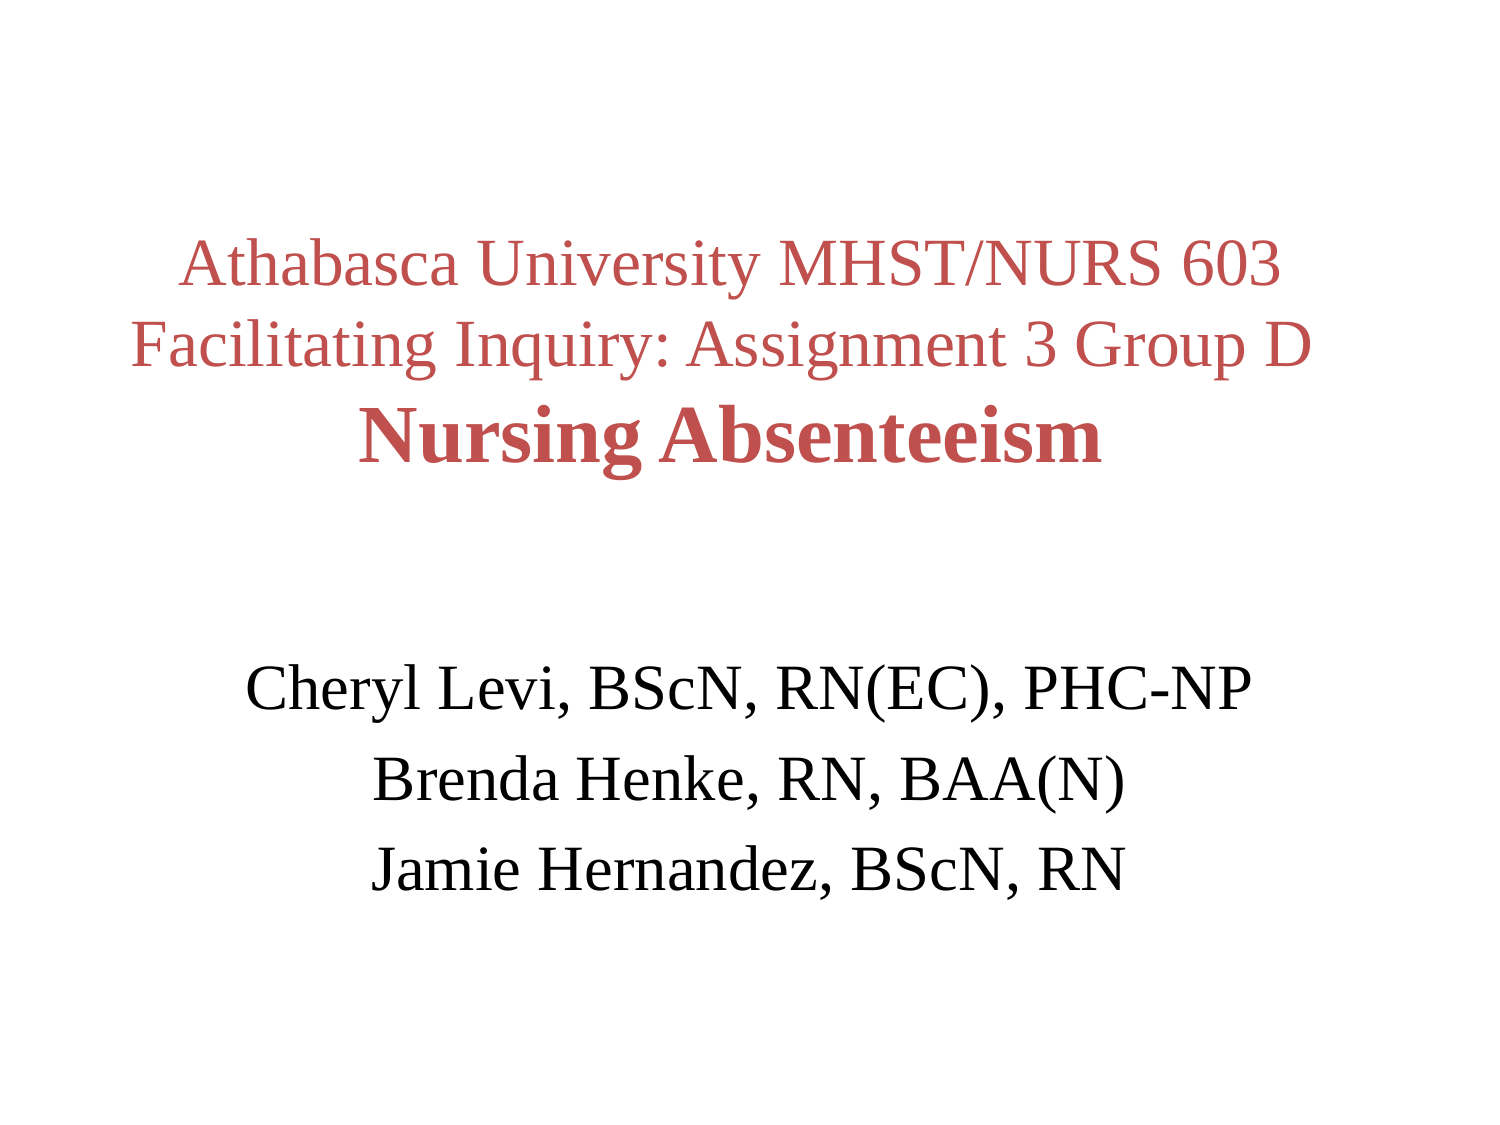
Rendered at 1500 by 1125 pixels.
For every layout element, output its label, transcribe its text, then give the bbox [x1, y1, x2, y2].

subtitle Cheryl Levi, BScN, RN(EC), PHC-NP Brenda Henke, RN, BAA(N) Jamie Hernandez, BScN, RN [225, 637, 1275, 925]
title Athabasca University MHST/NURS 603 Facilitating Inquiry: Assignment 3 Group D Nursing Absenteeism [75, 125, 1388, 591]
